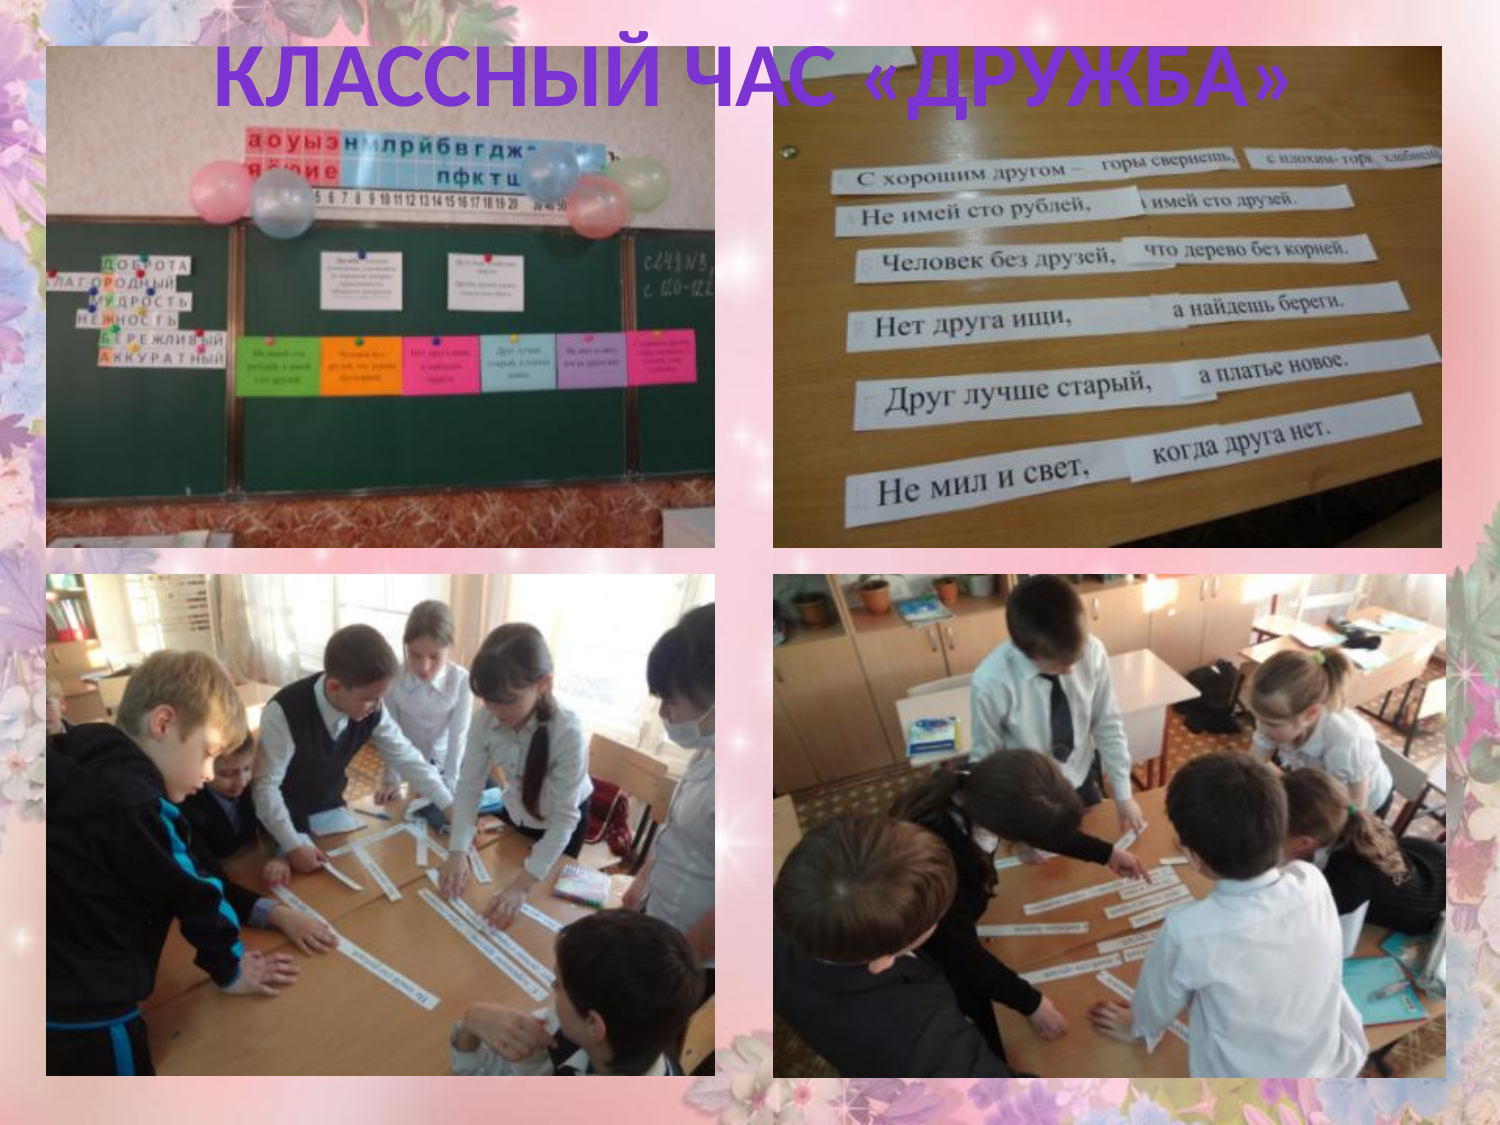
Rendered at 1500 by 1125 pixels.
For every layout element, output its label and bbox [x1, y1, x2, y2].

picture [0, 0, 1500, 1125]
list [773, 573, 1446, 1079]
